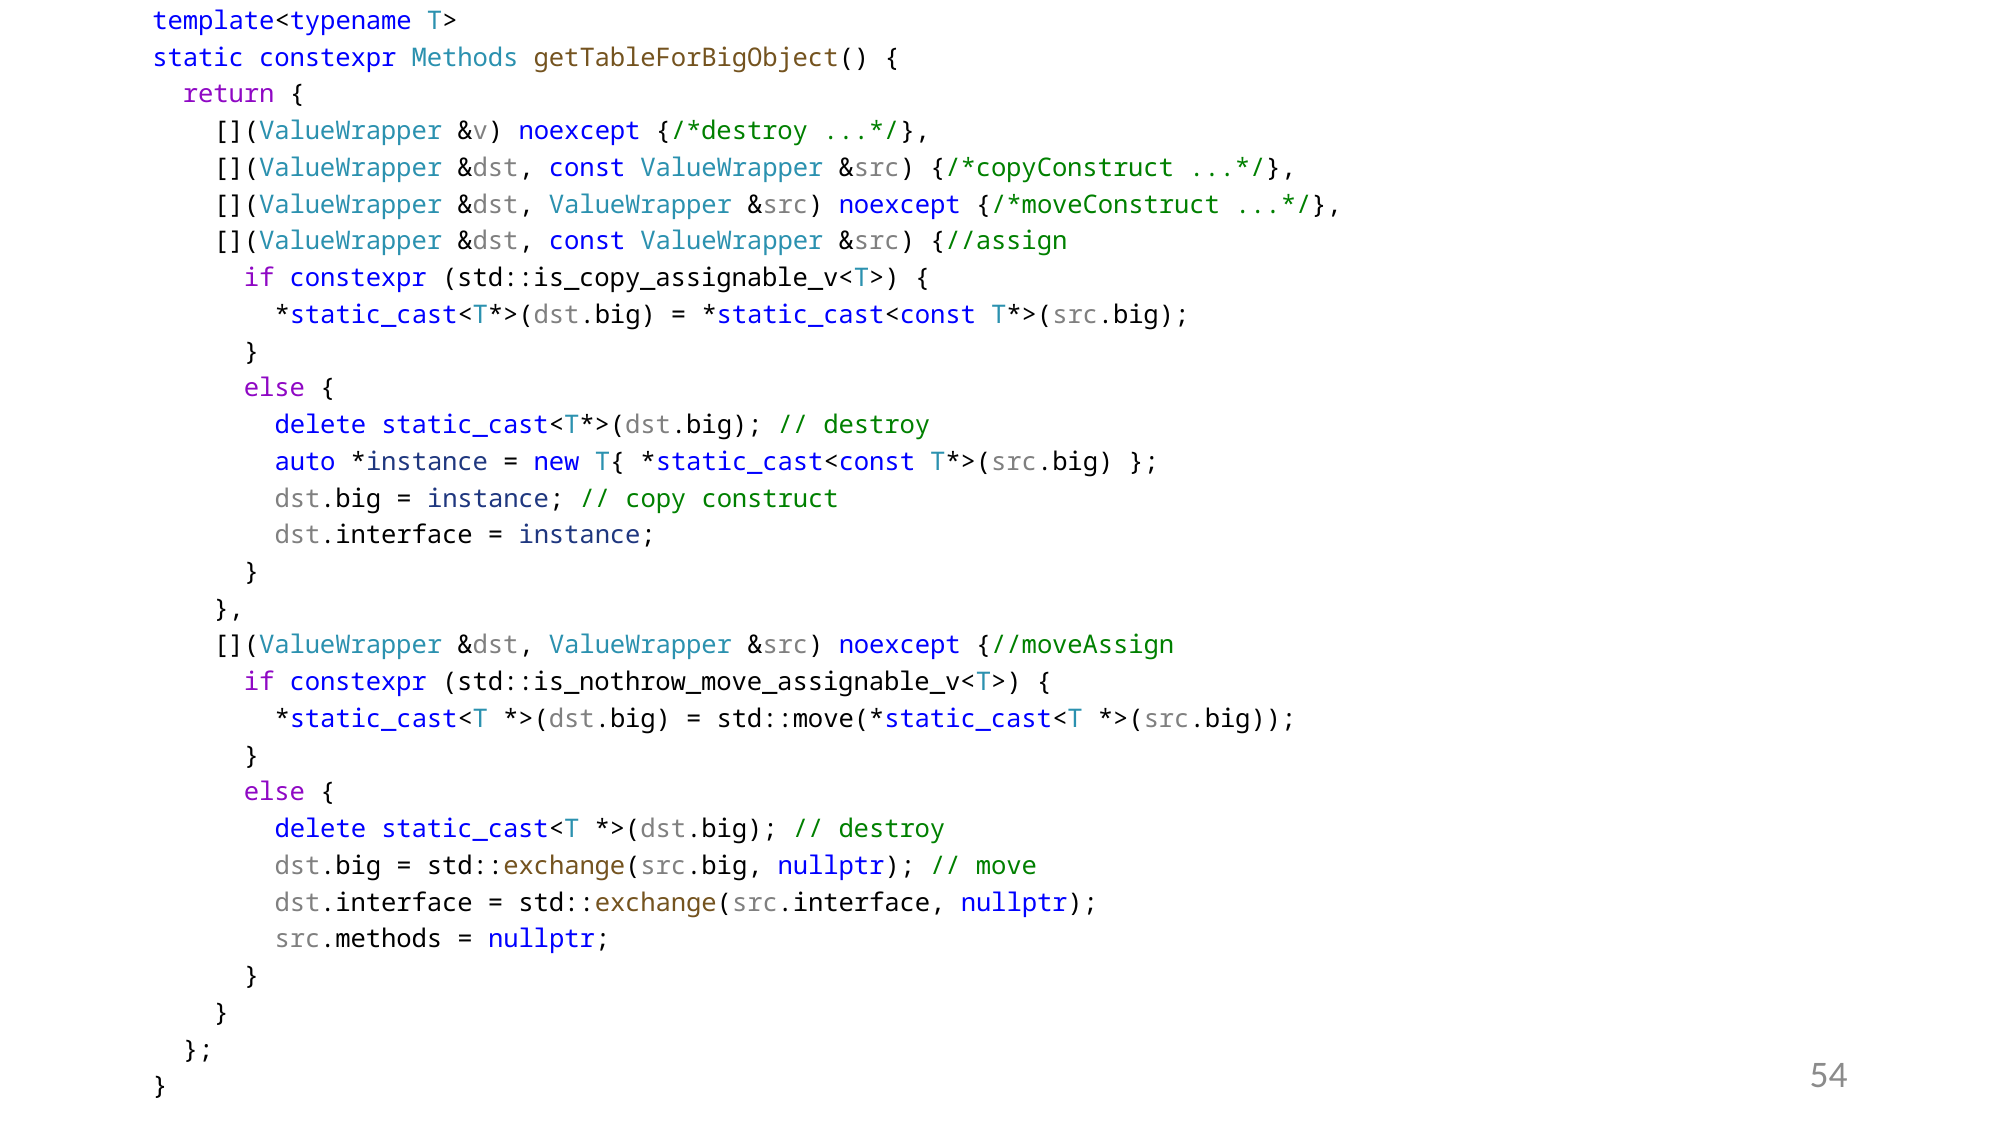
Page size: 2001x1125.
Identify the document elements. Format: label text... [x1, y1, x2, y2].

list template<typename T> static constexpr Methods getTableForBigObject() { return { [](ValueWrapper &v) noexcept {/*destroy ...*/}, [](ValueWrapper &dst, const ValueWrapper &src) {/*copyConstruct ...*/}, [](ValueWrapper &dst, ValueWrapper &src) noexcept {/*moveConstruct ...*/}, [](ValueWrapper &dst, const ValueWrapper &src) {//assign if constexpr (std::is_copy_assignable_v<T>) { *static_cast<T*>(dst.big) = *static_cast<const T*>(src.big); } else { delete static_cast<T*>(dst.big); // destroy auto *instance = new T{ *static_cast<const T*>(src.big) }; dst.big = instance; // copy construct dst.interface = instance; } }, [](ValueWrapper &dst, ValueWrapper &src) noexcept {//moveAssign if constexpr (std::is_nothrow_move_assignable_v<T>) { *static_cast<T *>(dst.big) = std::move(*static_cast<T *>(src.big)); } else { delete static_cast<T *>(dst.big); // destroy dst.big = std::exchange(src.big, nullptr); // move dst.interface = std::exchange(src.interface, nullptr); src.methods = nullptr; } } }; } [137, 0, 1863, 1125]
